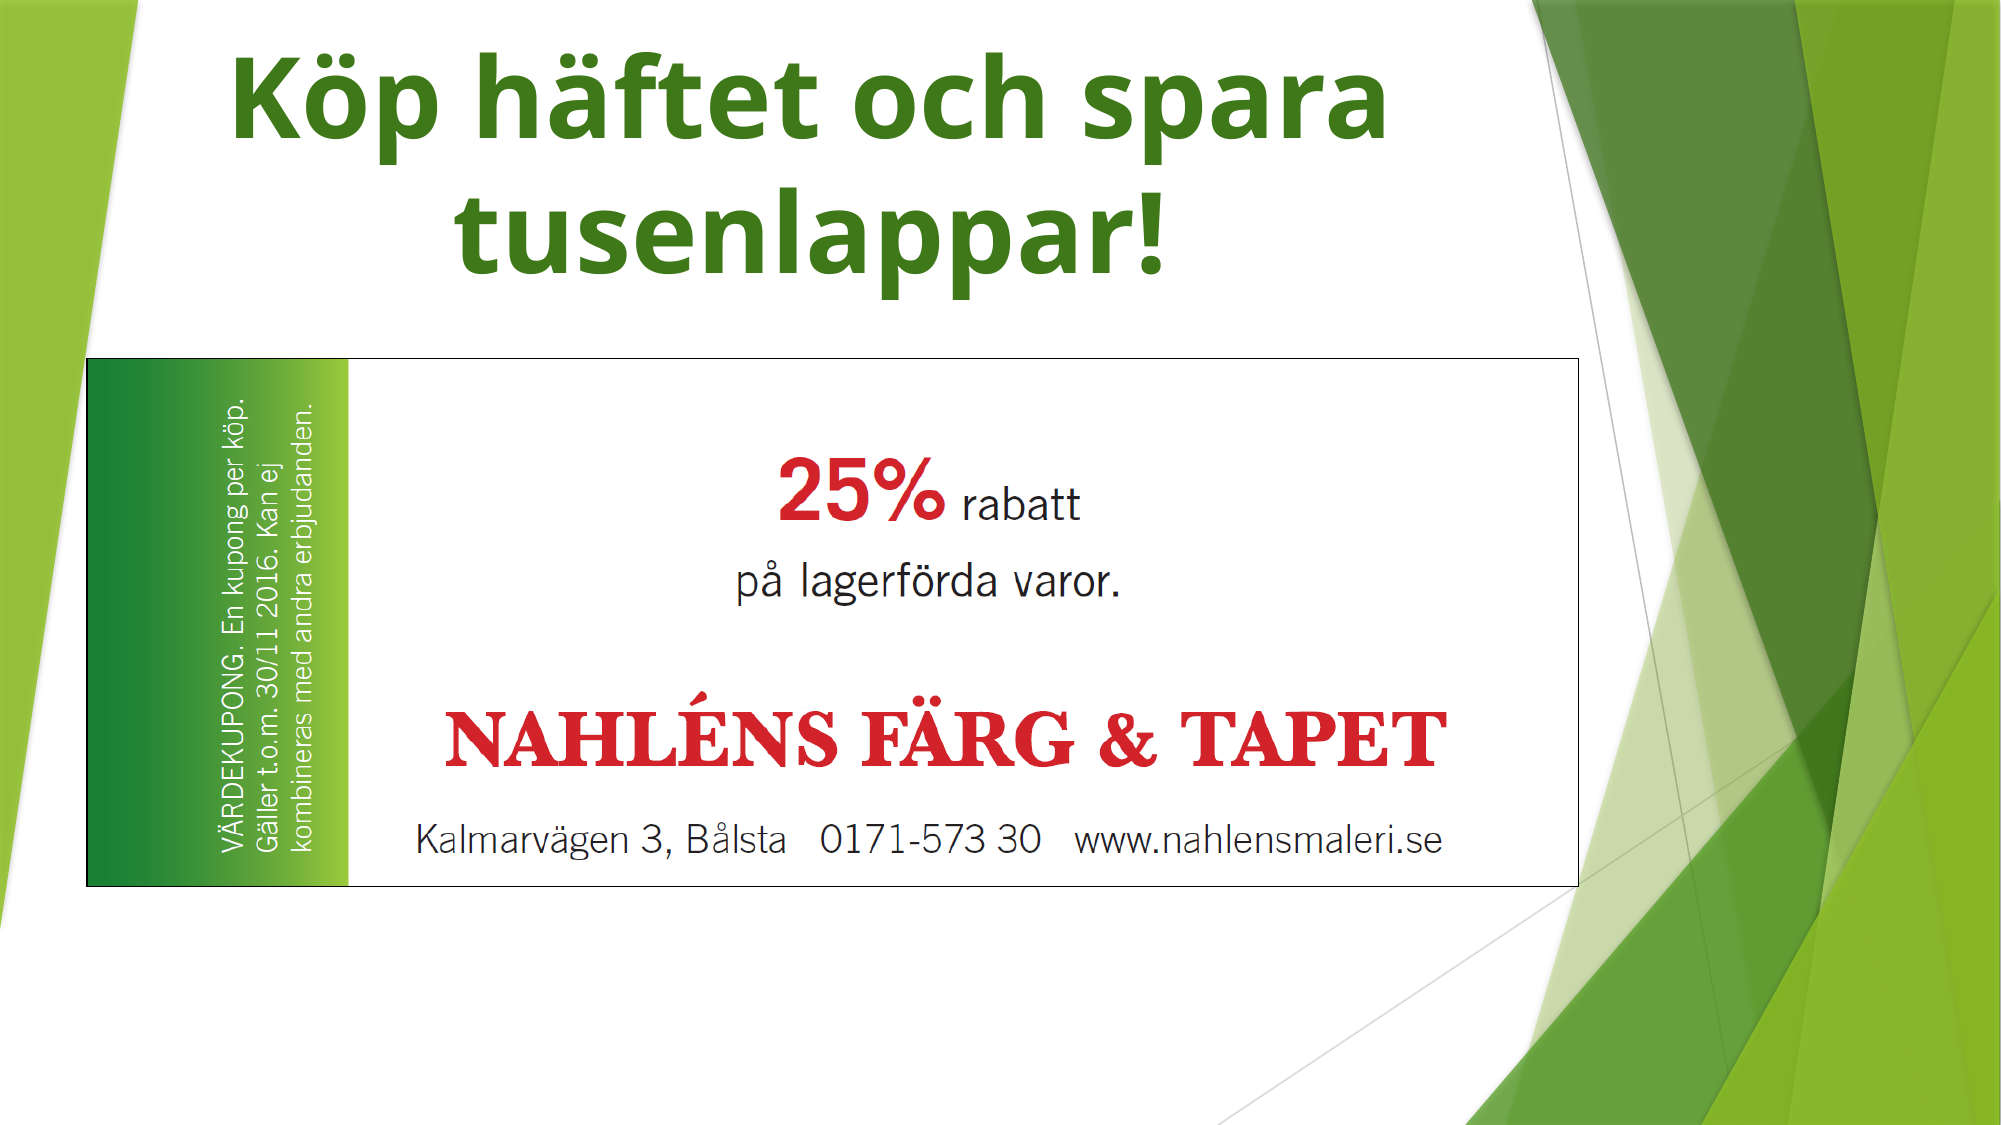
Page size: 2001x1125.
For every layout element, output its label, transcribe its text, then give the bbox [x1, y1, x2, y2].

picture [87, 358, 1579, 887]
text_box Köp häftet och spara tusenlappar! [187, 19, 1433, 304]
